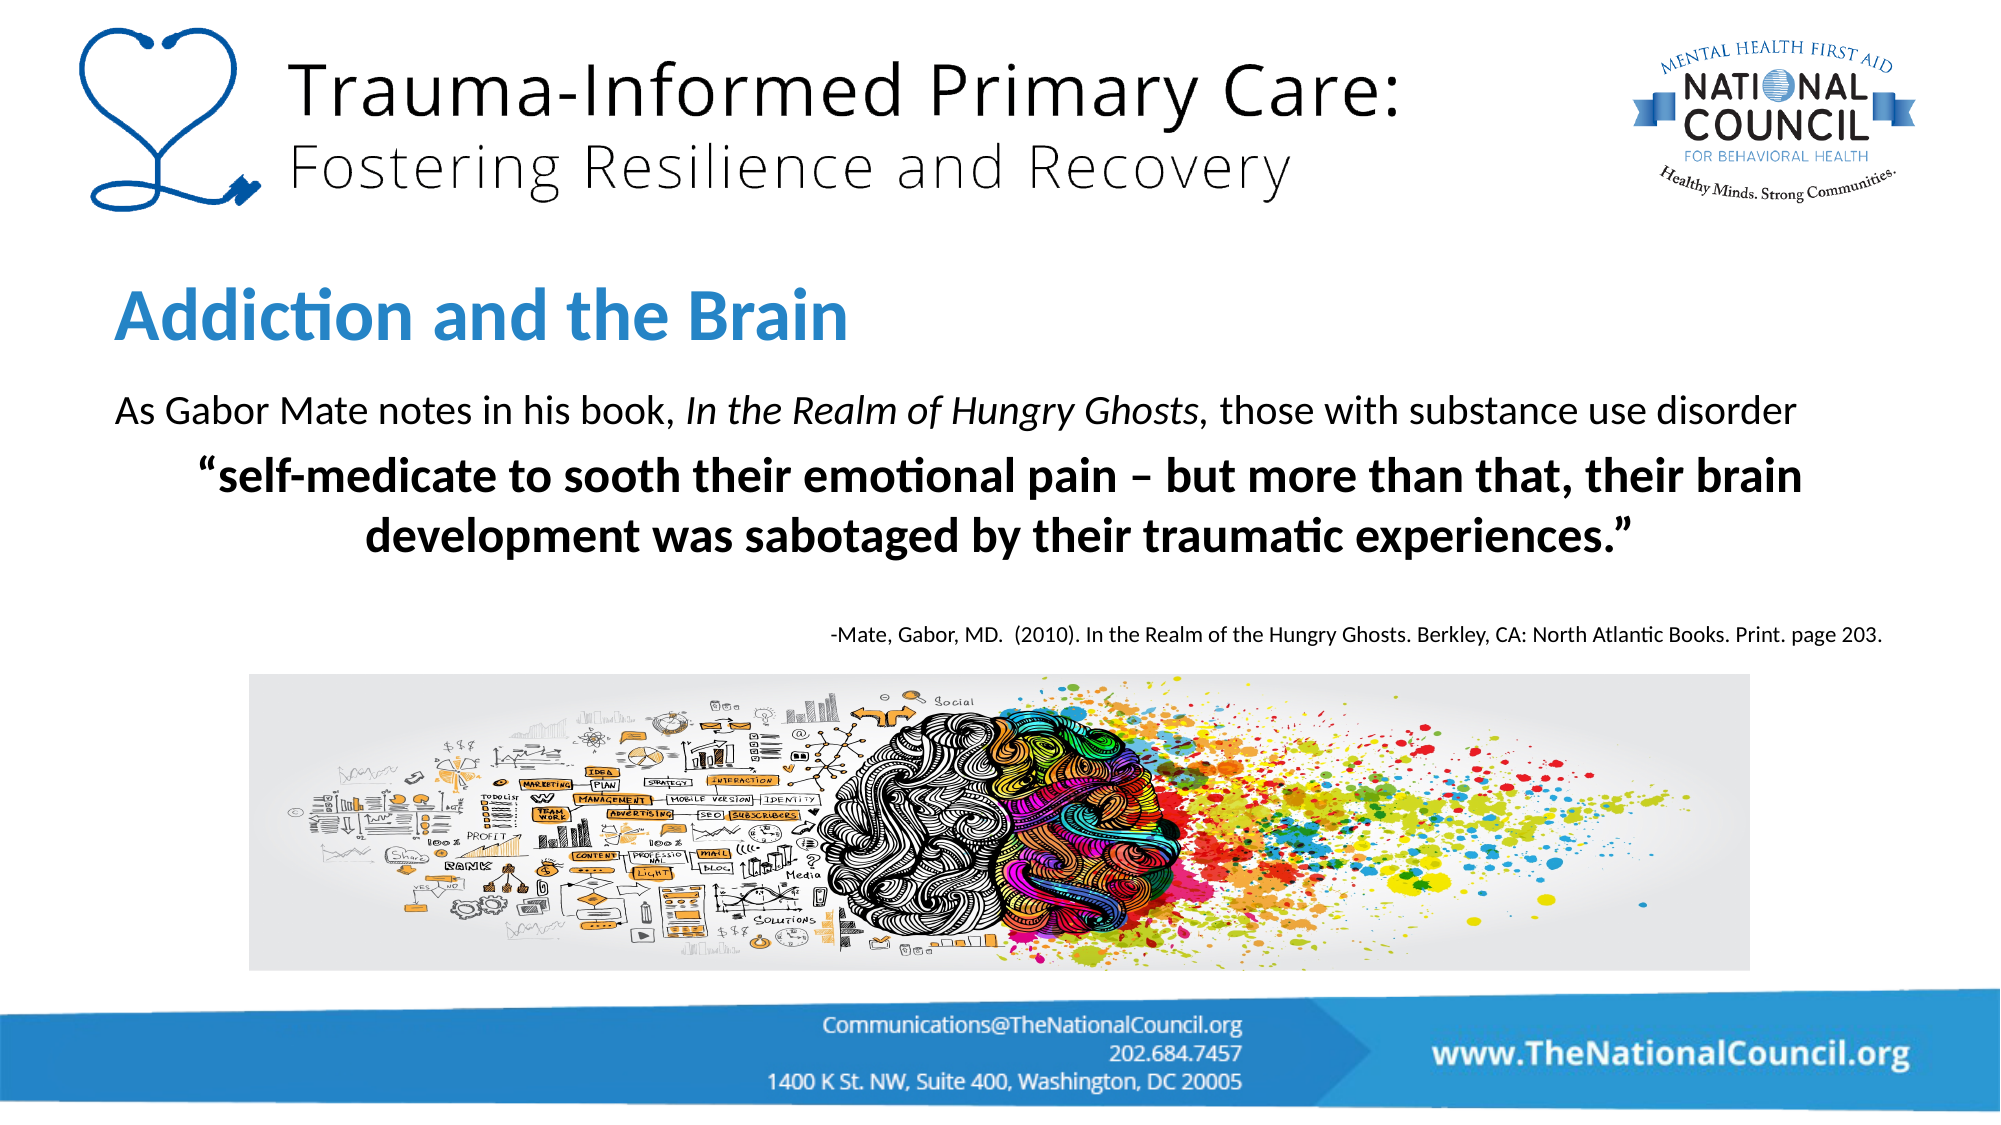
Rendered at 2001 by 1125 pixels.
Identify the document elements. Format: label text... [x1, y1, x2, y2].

list As Gabor Mate notes in his book, In the Realm of Hungry Ghosts, those with substance use disorder “self-medicate to sooth their emotional pain – but more than that, their brain development was sabotaged by their traumatic experiences.” -Mate, Gabor, MD. (2010). In the Realm of the Hungry Ghosts. Berkley, CA: North Atlantic Books. Print. page 203. [99, 375, 1900, 959]
picture [0, 21, 1985, 221]
picture [249, 674, 1751, 971]
picture [0, 975, 2000, 1125]
title Addiction and the Brain [99, 273, 1900, 347]
